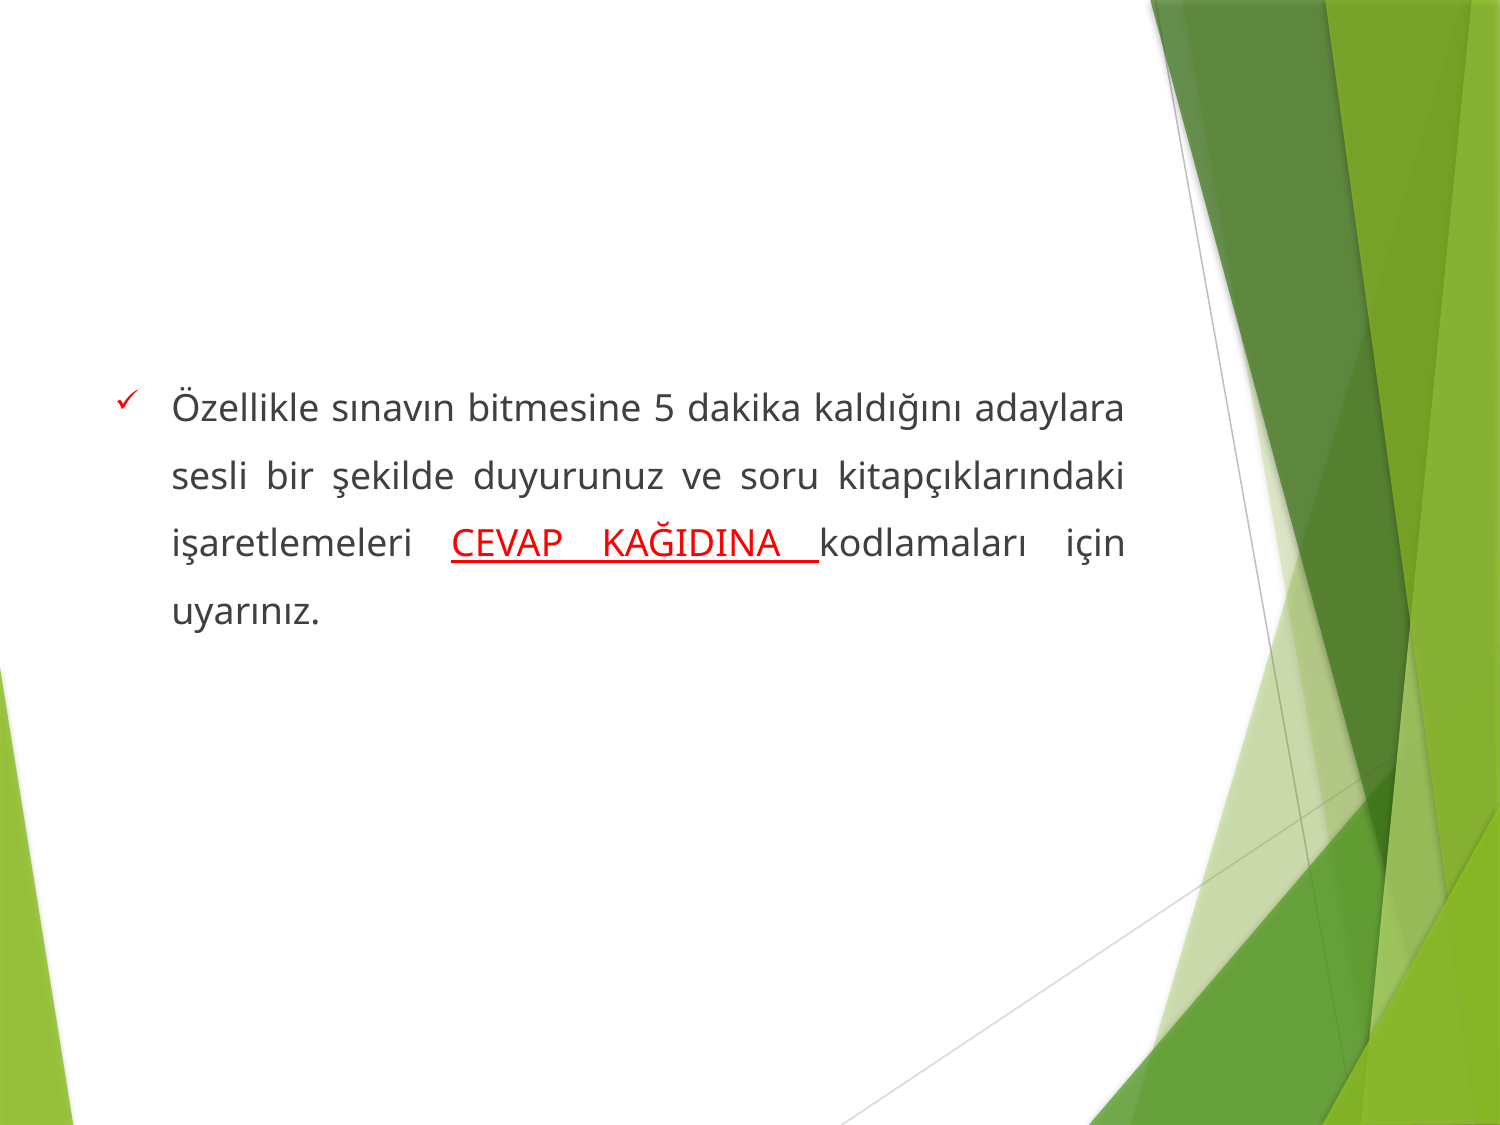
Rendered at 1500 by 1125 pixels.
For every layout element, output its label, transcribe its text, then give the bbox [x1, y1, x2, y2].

list Özellikle sınavın bitmesine 5 dakika kaldığını adaylara sesli bir şekilde duyurunuz ve soru kitapçıklarındaki işaretlemeleri CEVAP KAĞIDINA kodlamaları için uyarınız. [99, 354, 1142, 992]
